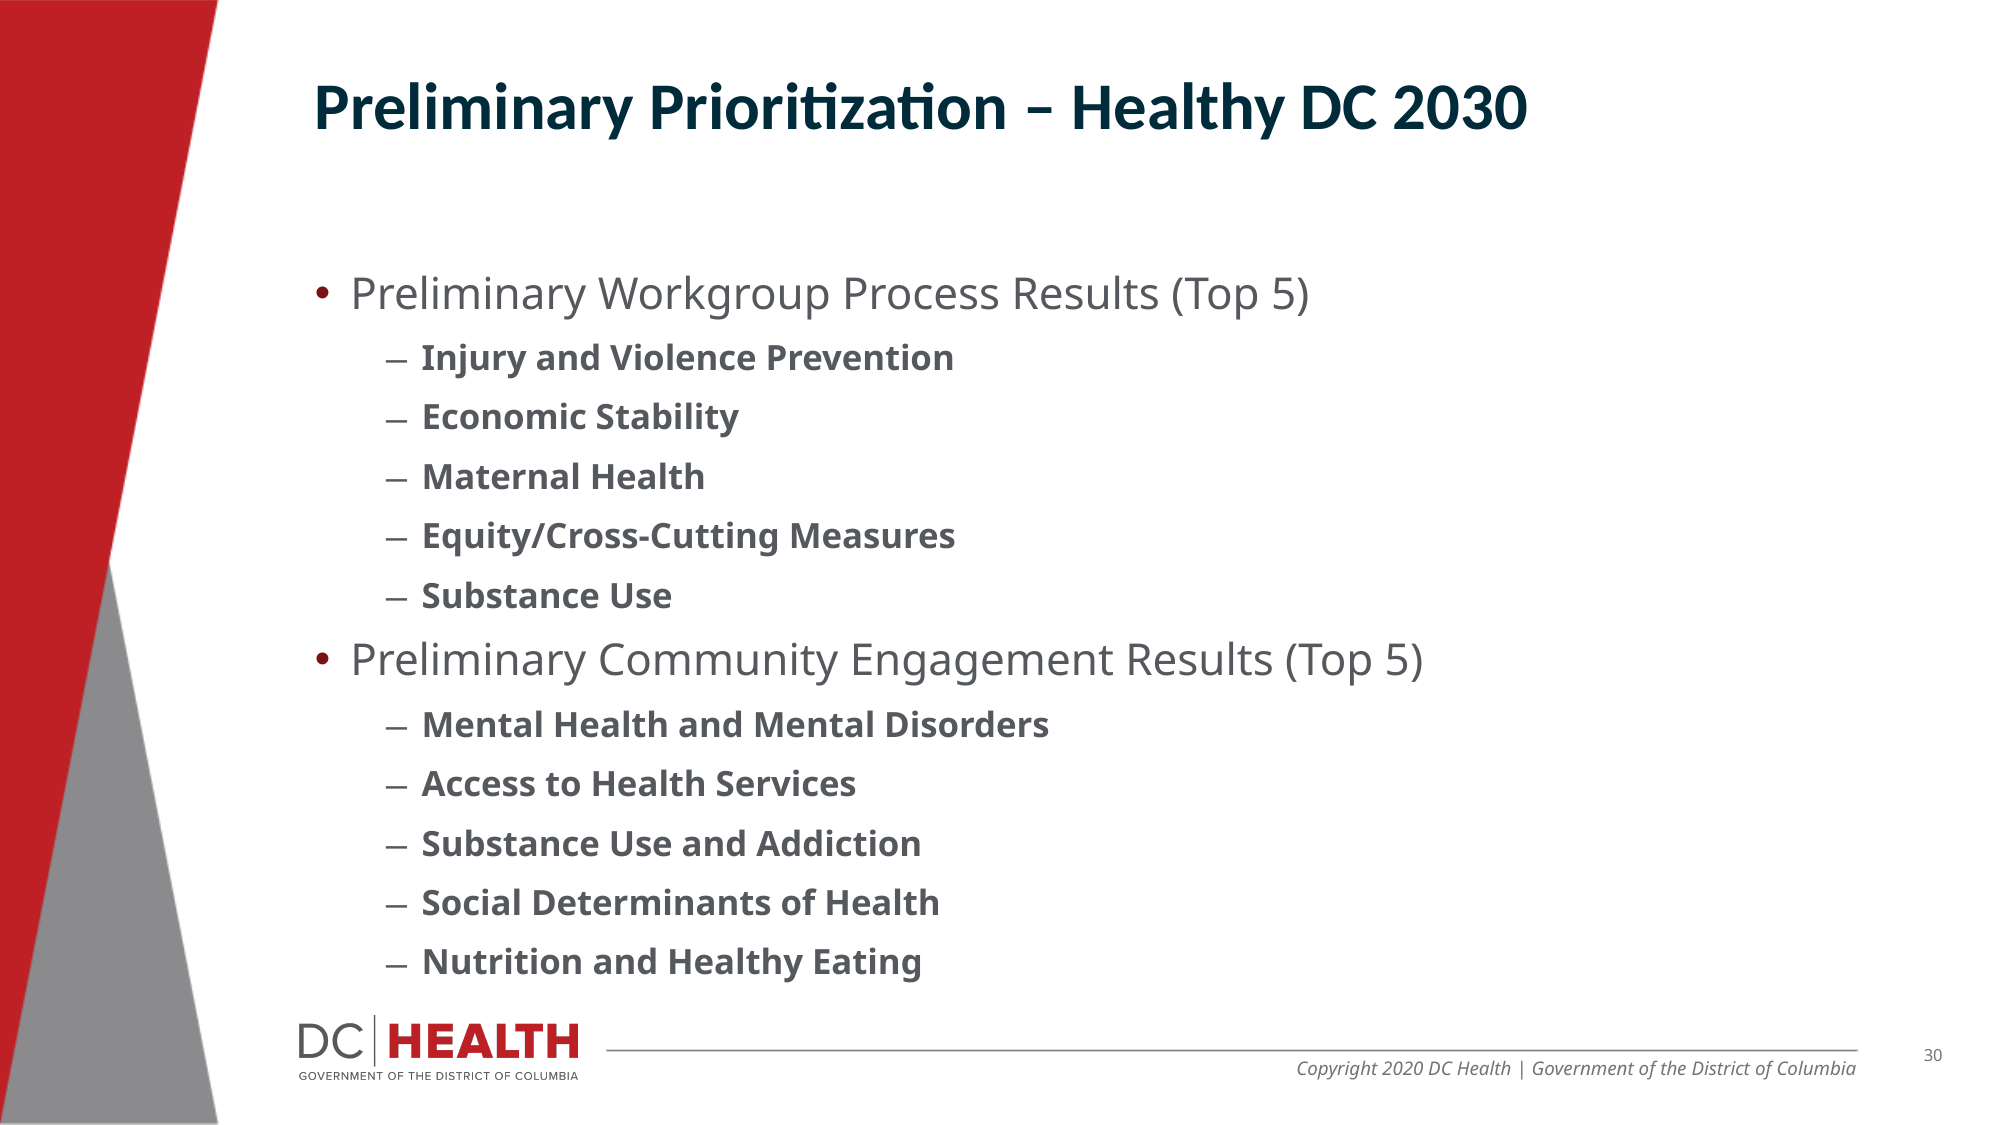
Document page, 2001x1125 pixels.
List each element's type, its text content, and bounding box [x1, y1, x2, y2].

list Preliminary Workgroup Process Results (Top 5) Injury and Violence Prevention Economic Stability Maternal Health Equity/Cross-Cutting Measures Substance Use Preliminary Community Engagement Results (Top 5) Mental Health and Mental Disorders Access to Health Services Substance Use and Addiction Social Determinants of Health Nutrition and Healthy Eating [299, 263, 1861, 996]
footer Copyright 2020 DC Health | Government of the District of Columbia [1054, 1049, 1871, 1105]
picture [0, 0, 2001, 1125]
list Preliminary Prioritization – Healthy DC 2030 [299, 64, 1861, 158]
slide_number 30 [1876, 1037, 1990, 1098]
